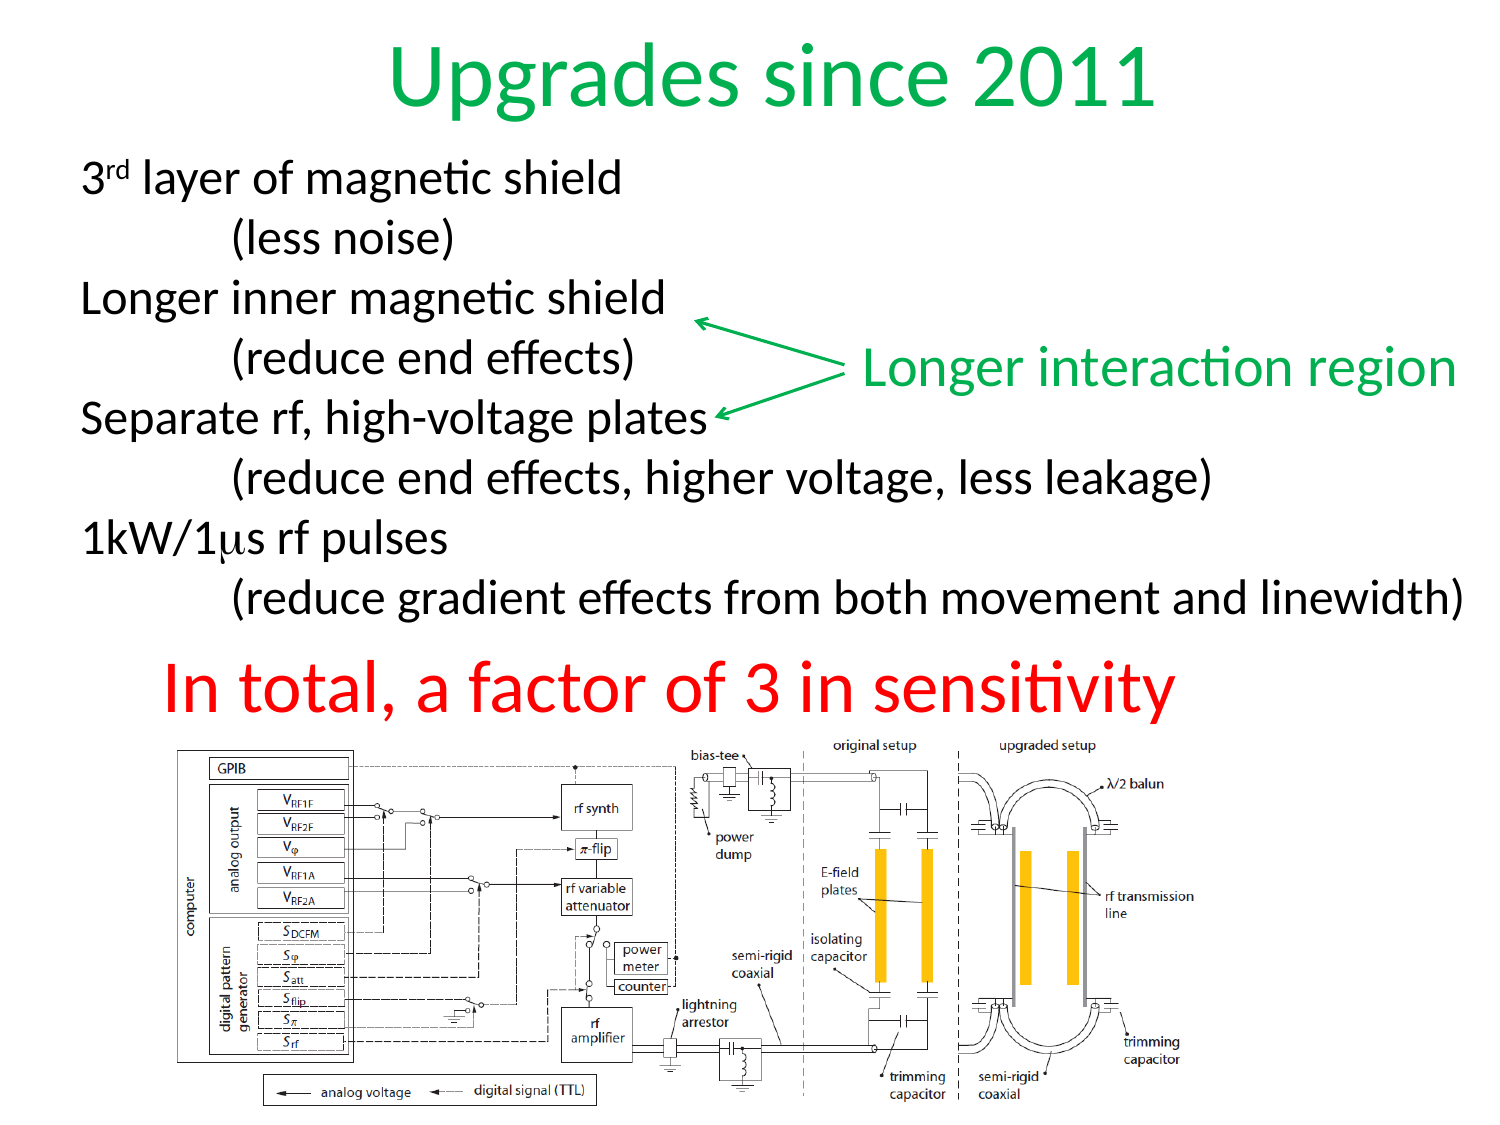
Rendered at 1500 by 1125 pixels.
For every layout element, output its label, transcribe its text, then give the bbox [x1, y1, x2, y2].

text_box 3rd layer of magnetic shield (less noise) Longer inner magnetic shield (reduce end effects) Separate rf, high-voltage plates (reduce end effects, higher voltage, less leakage) 1kW/1ms rf pulses (reduce gradient effects from both movement and linewidth) [65, 137, 1481, 692]
picture [155, 735, 1198, 1107]
text_box In total, a factor of 3 in sensitivity [148, 630, 1193, 735]
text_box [693, 320, 1478, 418]
text_box Upgrades since 2011 [135, 7, 1411, 137]
